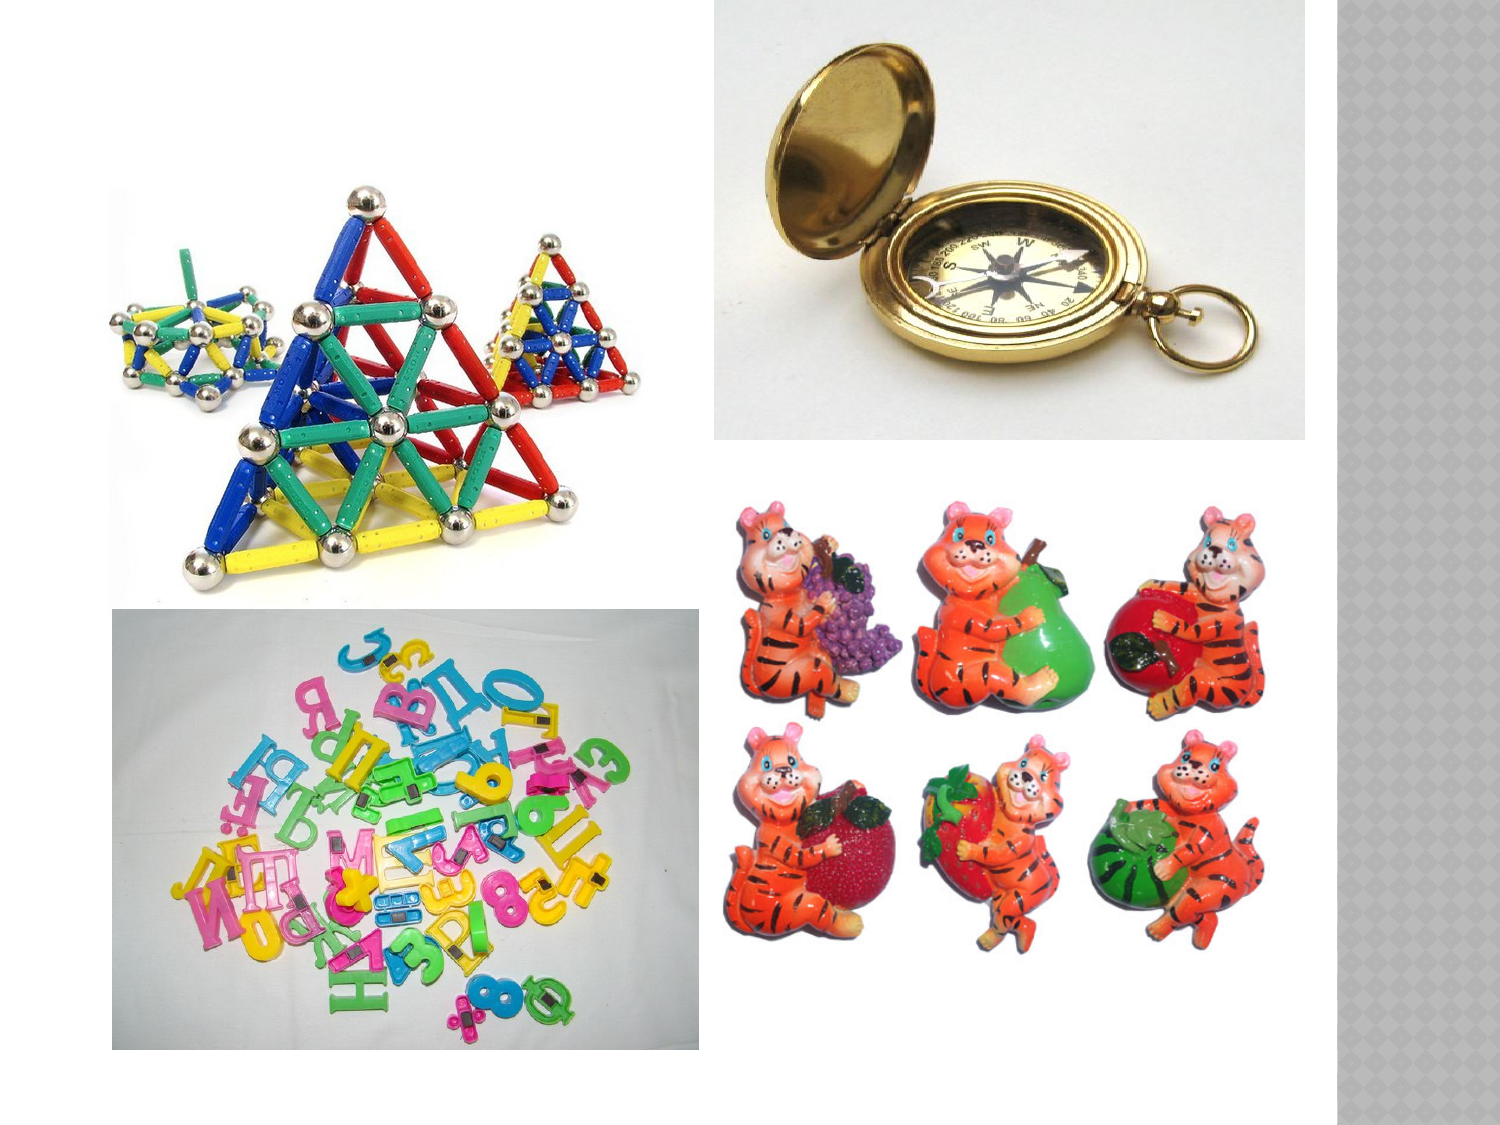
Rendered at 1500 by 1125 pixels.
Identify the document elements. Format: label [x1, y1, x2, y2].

picture [702, 491, 1294, 972]
picture [714, 0, 1306, 441]
picture [81, 163, 699, 1050]
